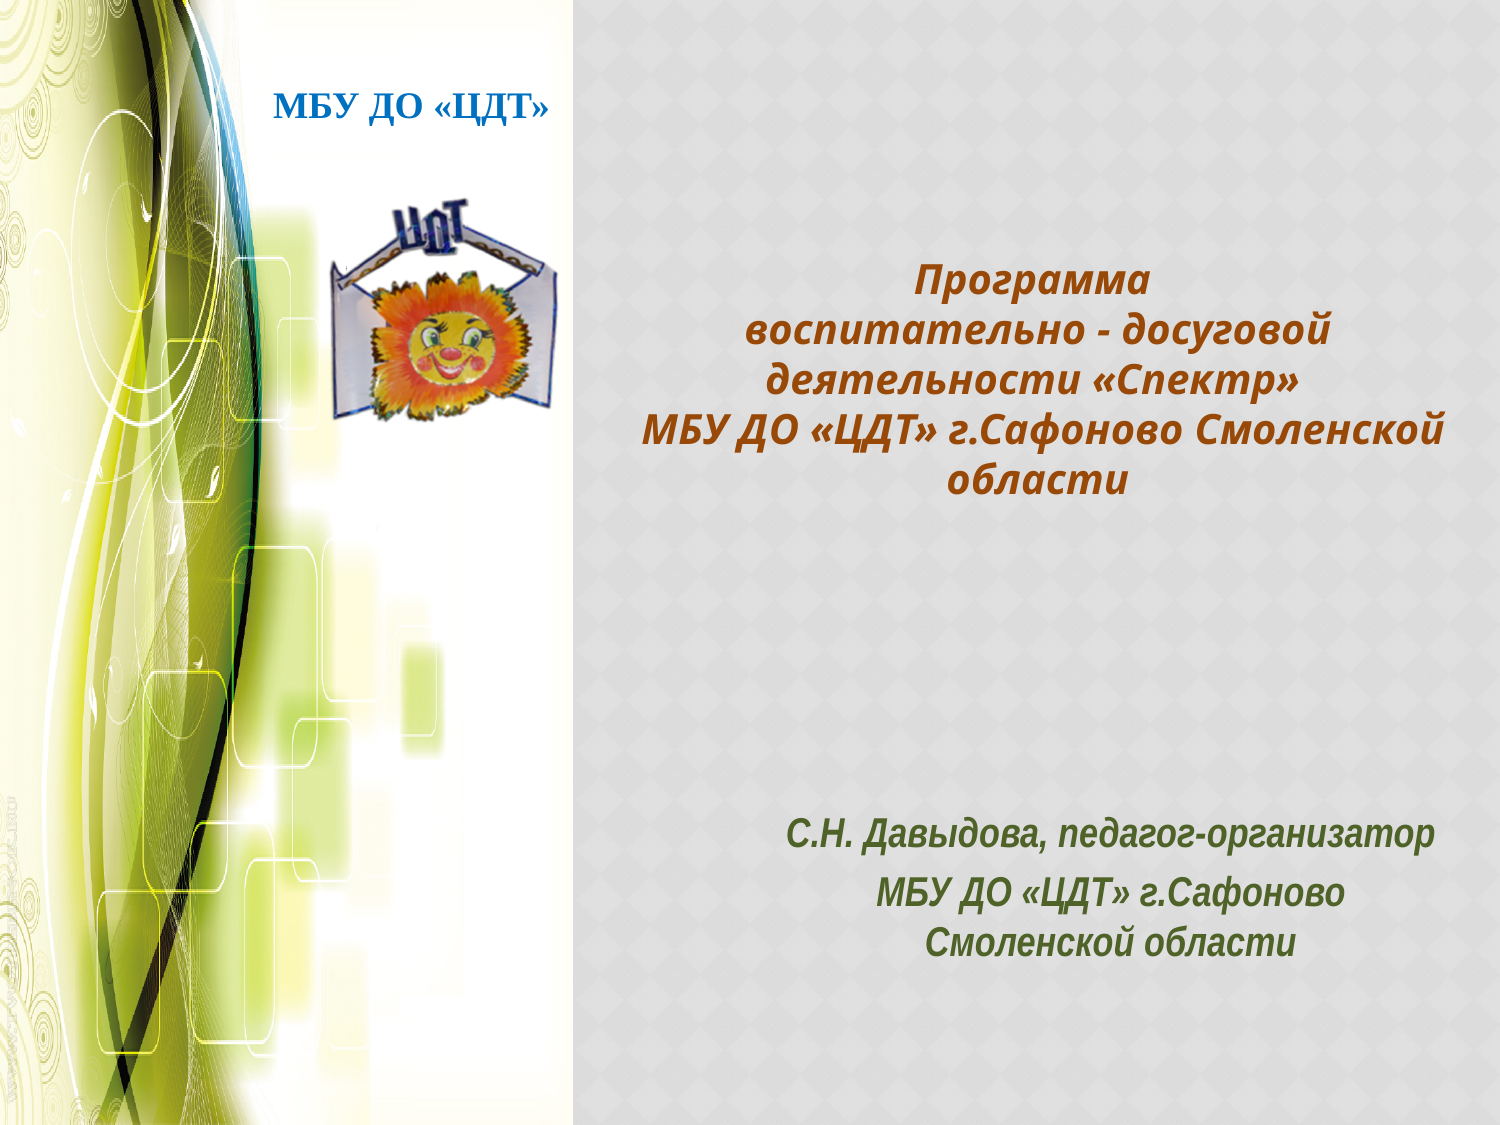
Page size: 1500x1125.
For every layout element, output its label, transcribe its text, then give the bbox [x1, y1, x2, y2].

picture [0, 0, 580, 1125]
text_box МБУ ДО «ЦДТ» [216, 69, 607, 134]
title Программа воспитательно - досуговой деятельности «Спектр» МБУ ДО «ЦДТ» г.Сафоново Смоленской области [608, 134, 1468, 681]
subtitle С.Н. Давыдова, педагог-организатор МБУ ДО «ЦДТ» г.Сафоново Смоленской области [761, 798, 1461, 980]
